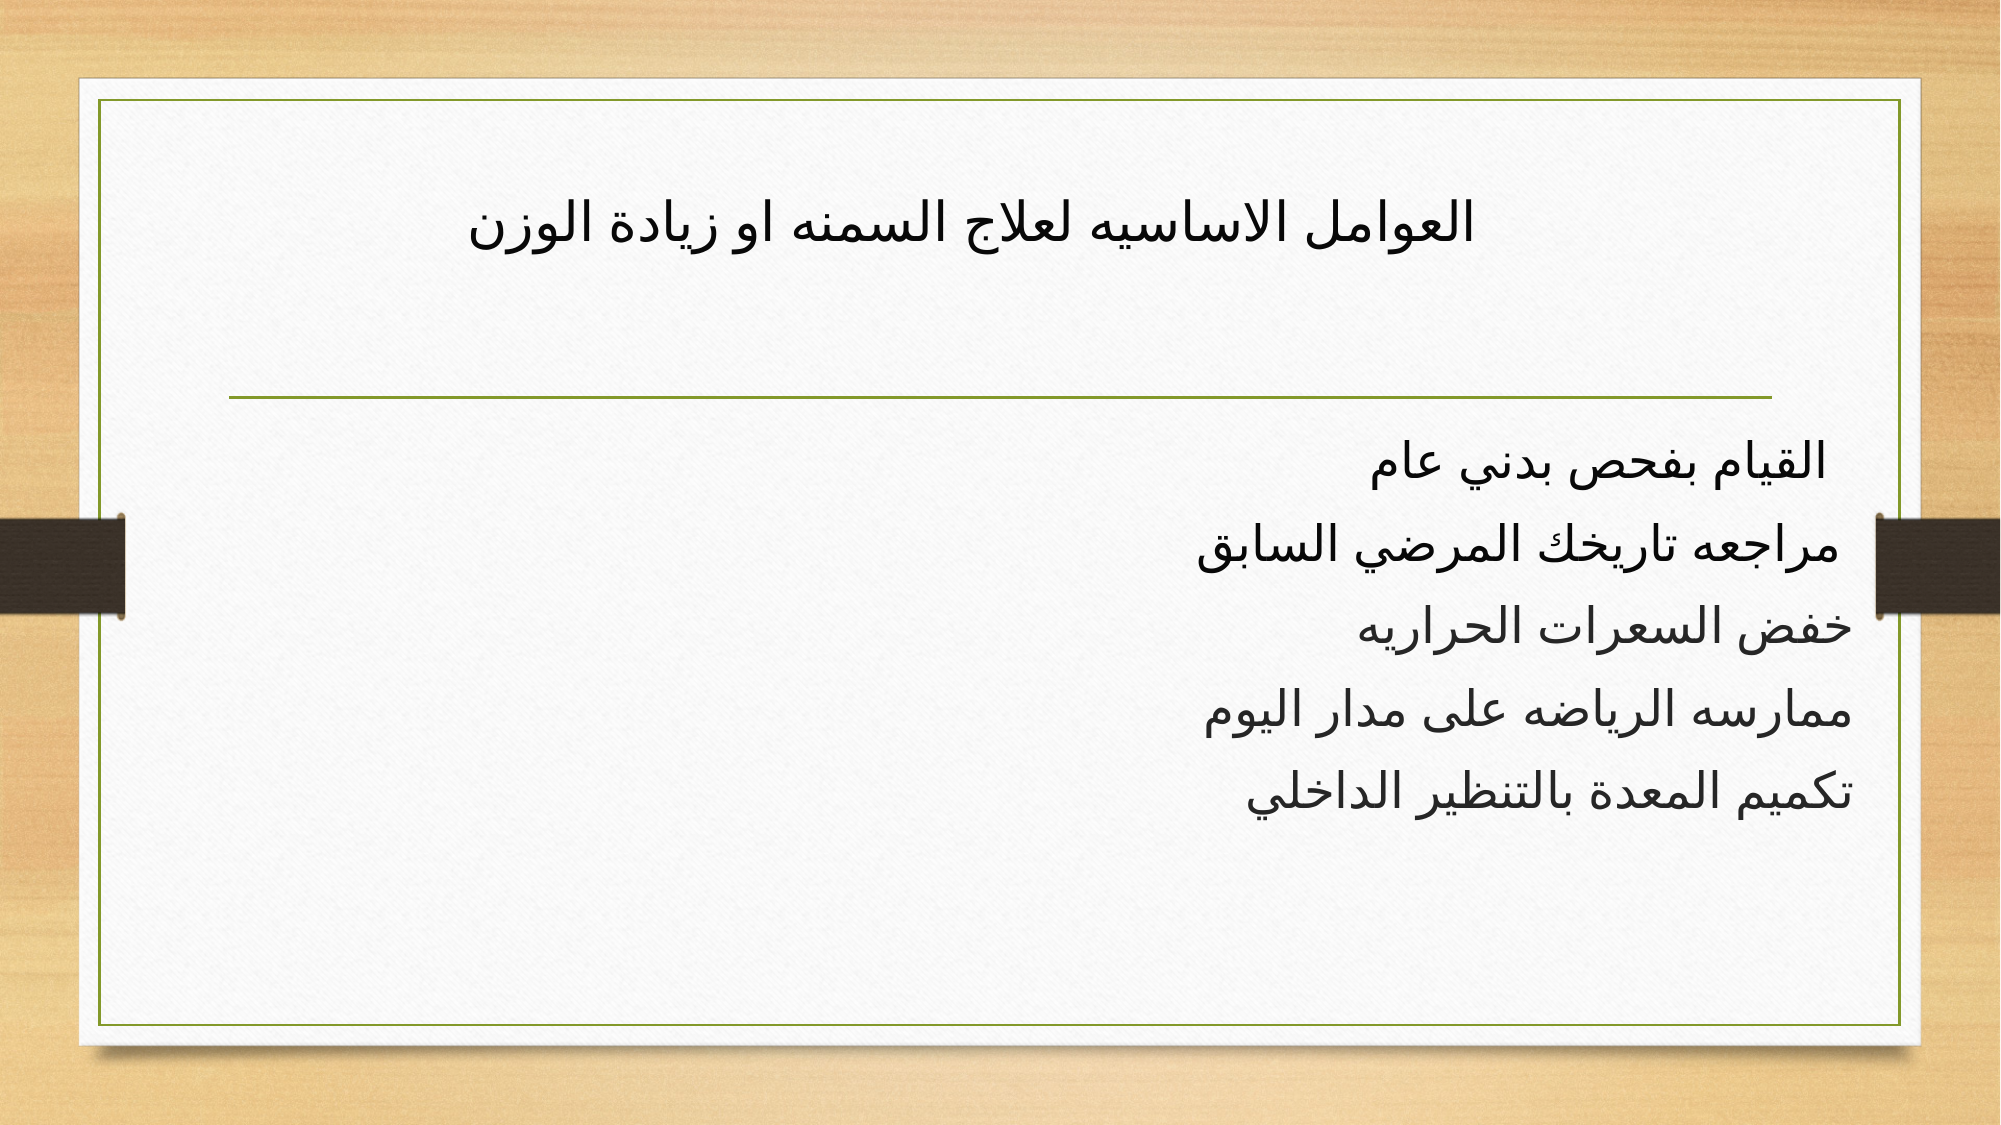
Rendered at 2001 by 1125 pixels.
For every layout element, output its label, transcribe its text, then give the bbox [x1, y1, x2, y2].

title العوامل الاساسيه لعلاج السمنه او زيادة الوزن [185, 112, 1761, 326]
list القيام بفحص بدني عام مراجعه تاريخك المرضي السابق خفض السعرات الحراريه ممارسه الرياضه على مدار اليوم تكميم المعدة بالتنظير الداخلي [294, 421, 1870, 966]
picture [0, 0, 2001, 1125]
